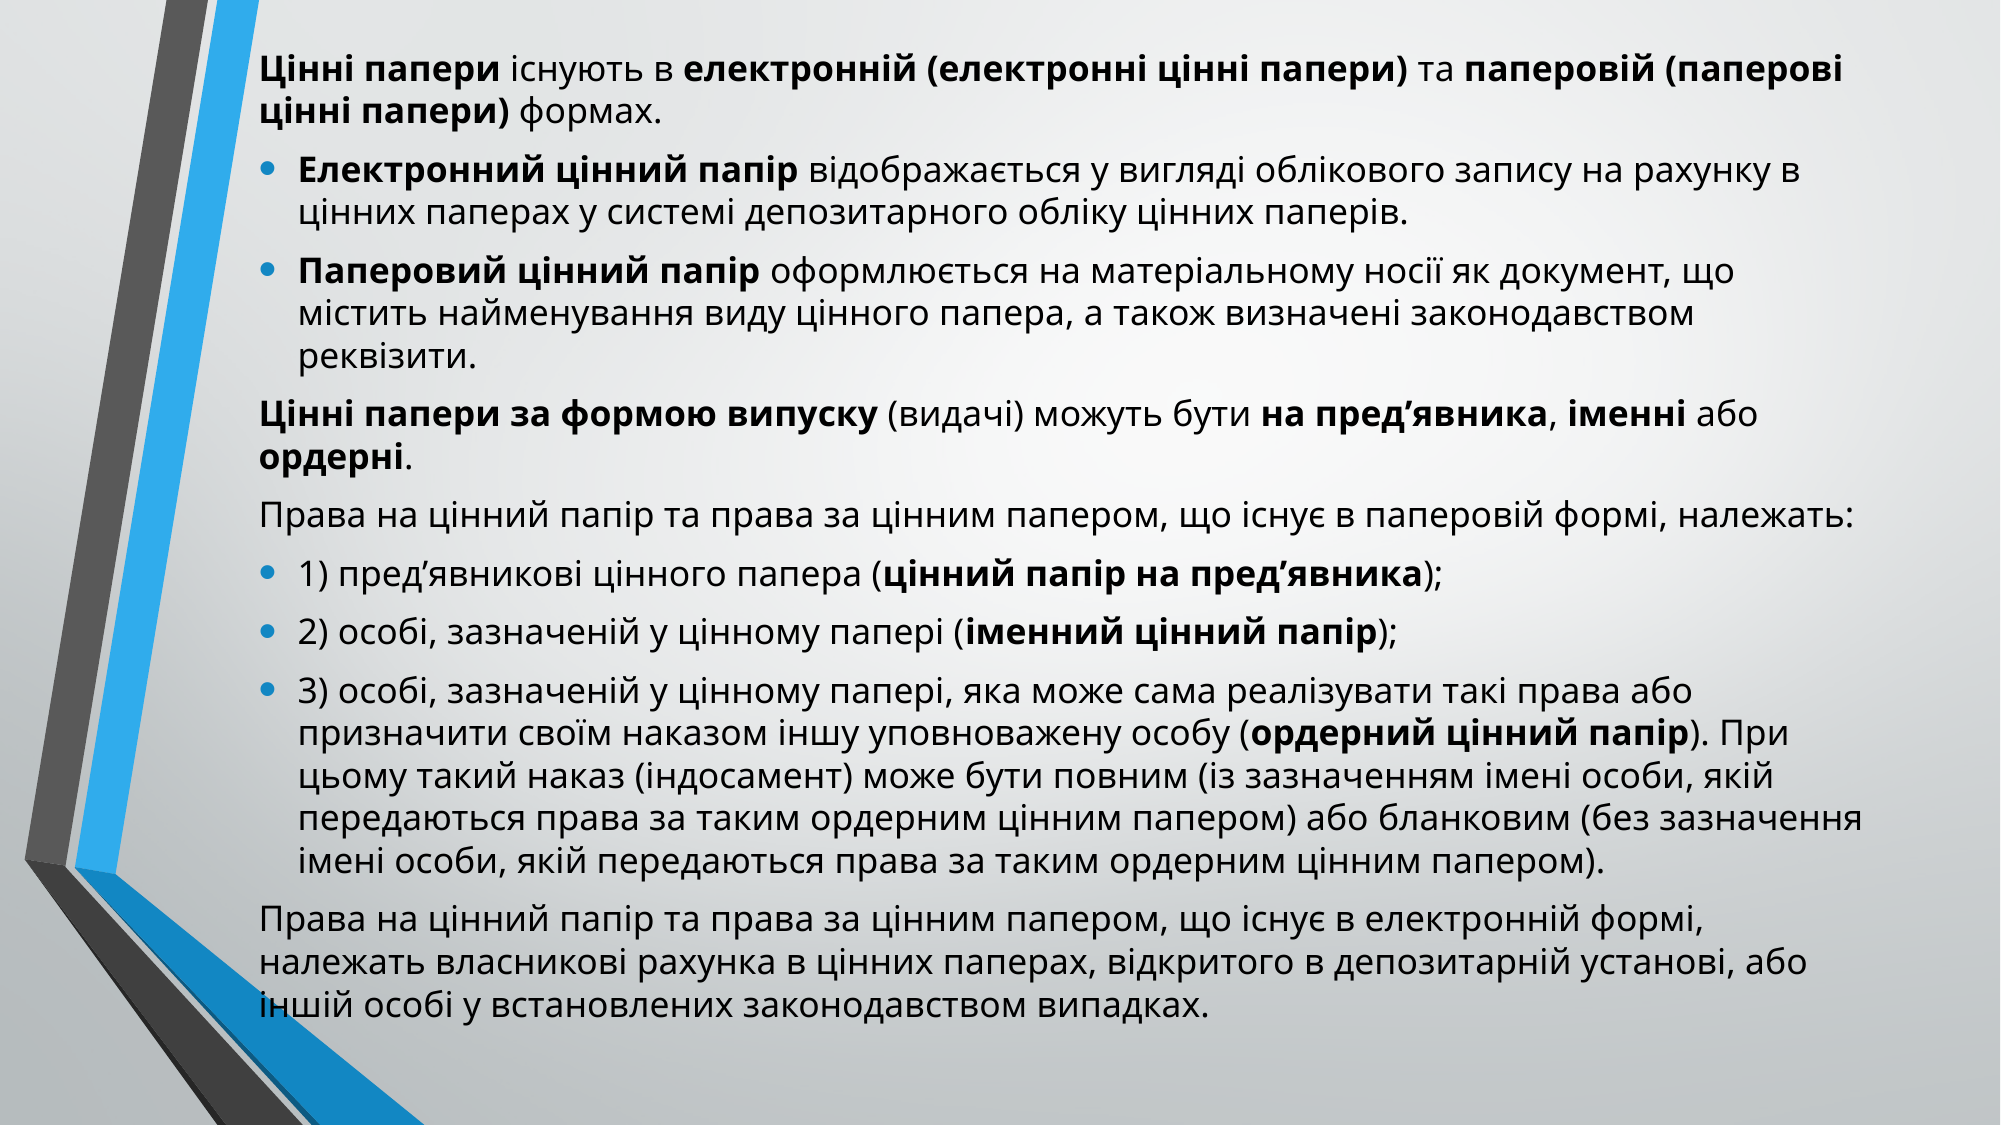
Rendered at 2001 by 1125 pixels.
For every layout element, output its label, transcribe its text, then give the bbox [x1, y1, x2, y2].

list Цінні папери існують в електронній (електронні цінні папери) та паперовій (паперові цінні папери) формах. Електронний цінний папір відображається у вигляді облікового запису на рахунку в цінних паперах у системі депозитарного обліку цінних паперів. Паперовий цінний папір оформлюється на матеріальному носії як документ, що містить найменування виду цінного папера, а також визначені законодавством реквізити. Цінні папери за формою випуску (видачі) можуть бути на пред’явника, іменні або ордерні. Права на цінний папір та права за цінним папером, що існує в паперовій формі, належать: 1) пред’явникові цінного папера (цінний папір на пред’явника); 2) особі, зазначеній у цінному папері (іменний цінний папір); 3) особі, зазначеній у цінному папері, яка може сама реалізувати такі права або призначити своїм наказом іншу уповноважену особу (ордерний цінний папір). При цьому такий наказ (індосамент) може бути повним (із зазначенням імені особи, якій передаються права за таким ордерним цінним папером) або бланковим (без зазначення імені особи, якій передаються права за таким ордерним цінним папером). Права на цінний папір та права за цінним папером, що існує в електронній формі, належать власникові рахунка в цінних паперах, відкритого в депозитарній установі, або іншій особі у встановлених законодавством випадках. [243, 38, 1887, 1057]
